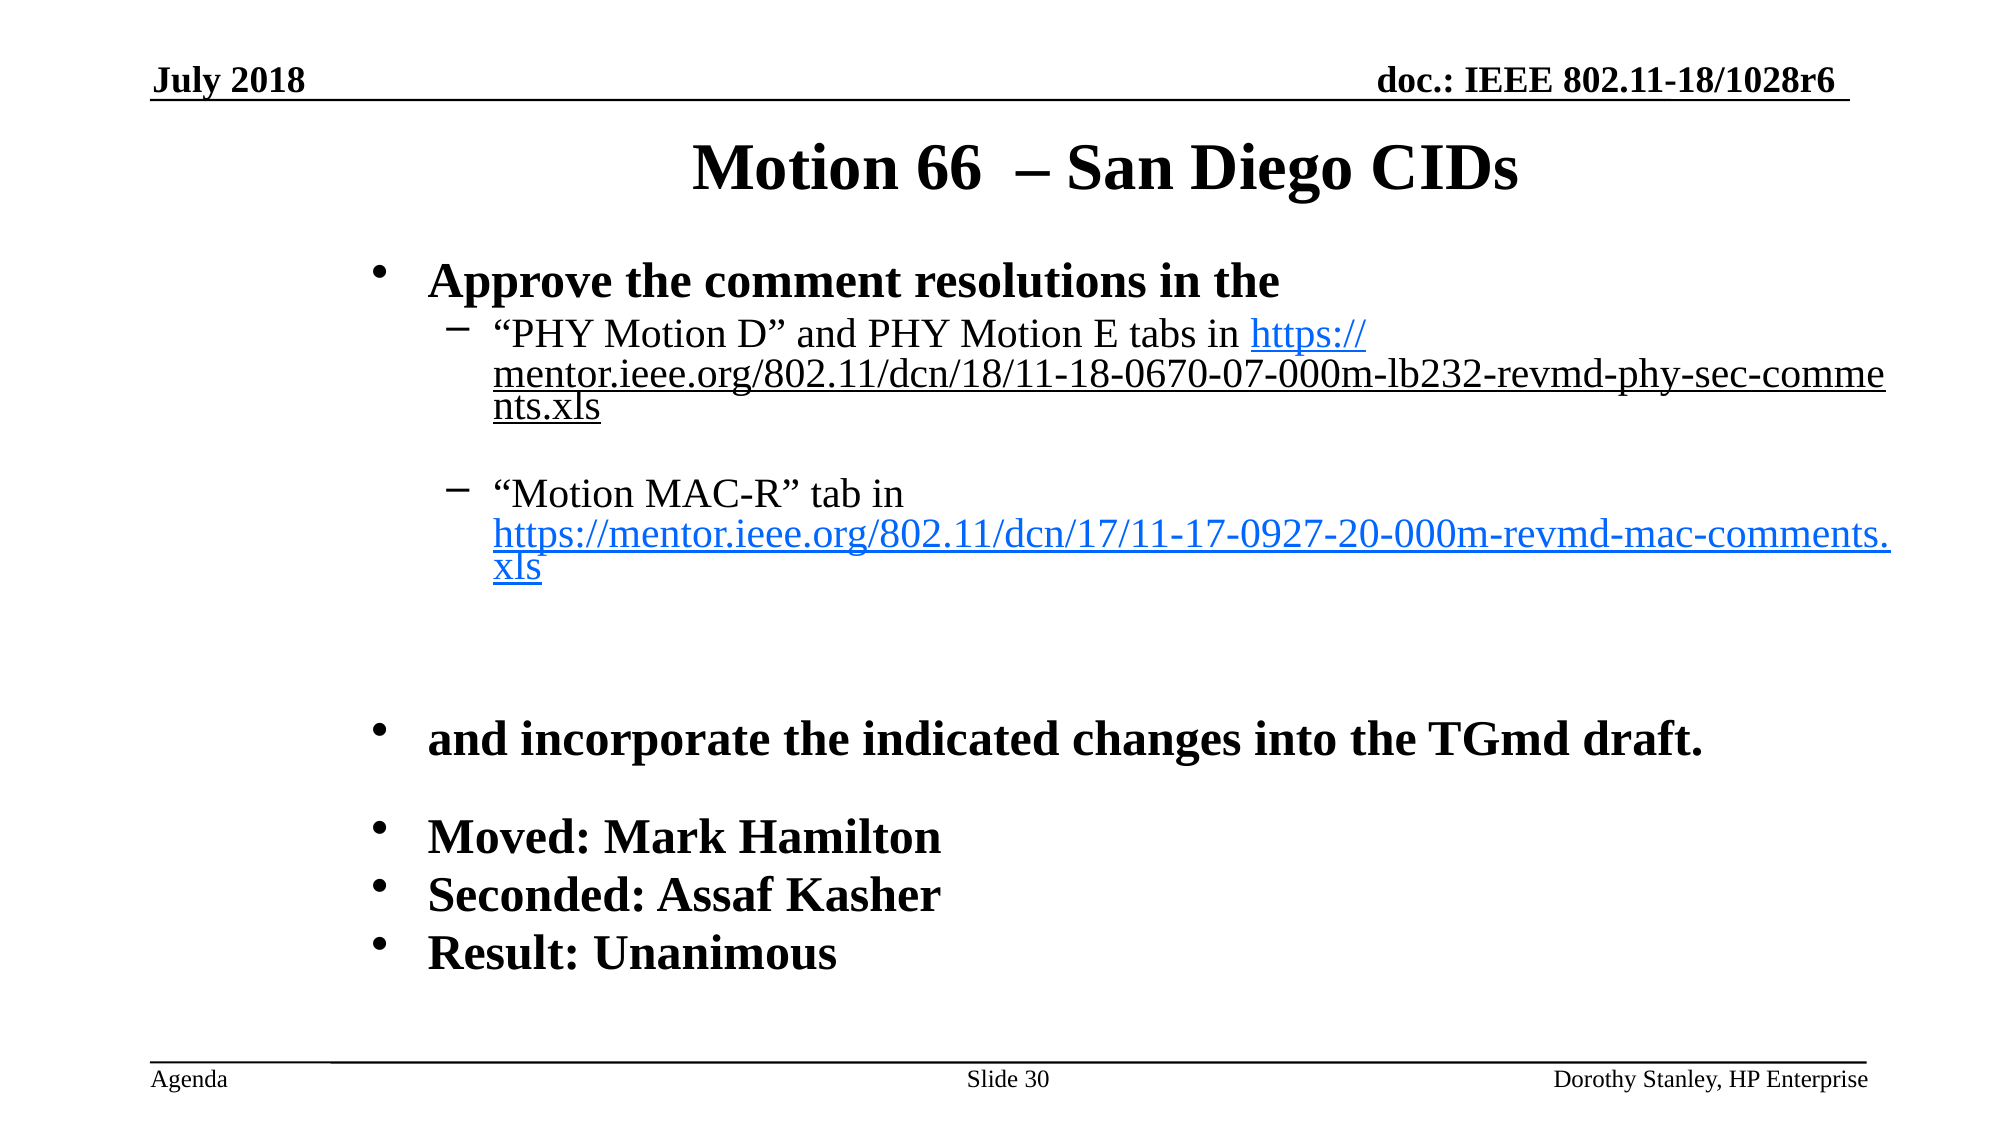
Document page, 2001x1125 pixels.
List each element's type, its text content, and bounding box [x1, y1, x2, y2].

footer Dorothy Stanley, HP Enterprise [1549, 1062, 1869, 1093]
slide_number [152, 54, 567, 100]
title Motion 66 – San Diego CIDs [362, 75, 1850, 250]
slide_number Slide 30 [966, 1062, 1051, 1093]
list Approve the comment resolutions in the “PHY Motion D” and PHY Motion E tabs in https://mentor.ieee.org/802.11/dcn/18/11-18-0670-07-000m-lb232-revmd-phy-sec-comments.xls “Motion MAC-R” tab in https://mentor.ieee.org/802.11/dcn/17/11-17-0927-20-000m-revmd-mac-comments.xls and incorporate the indicated changes into the TGmd draft. Moved: Mark Hamilton Seconded: Assaf Kasher Result: Unanimous [356, 251, 1911, 1002]
